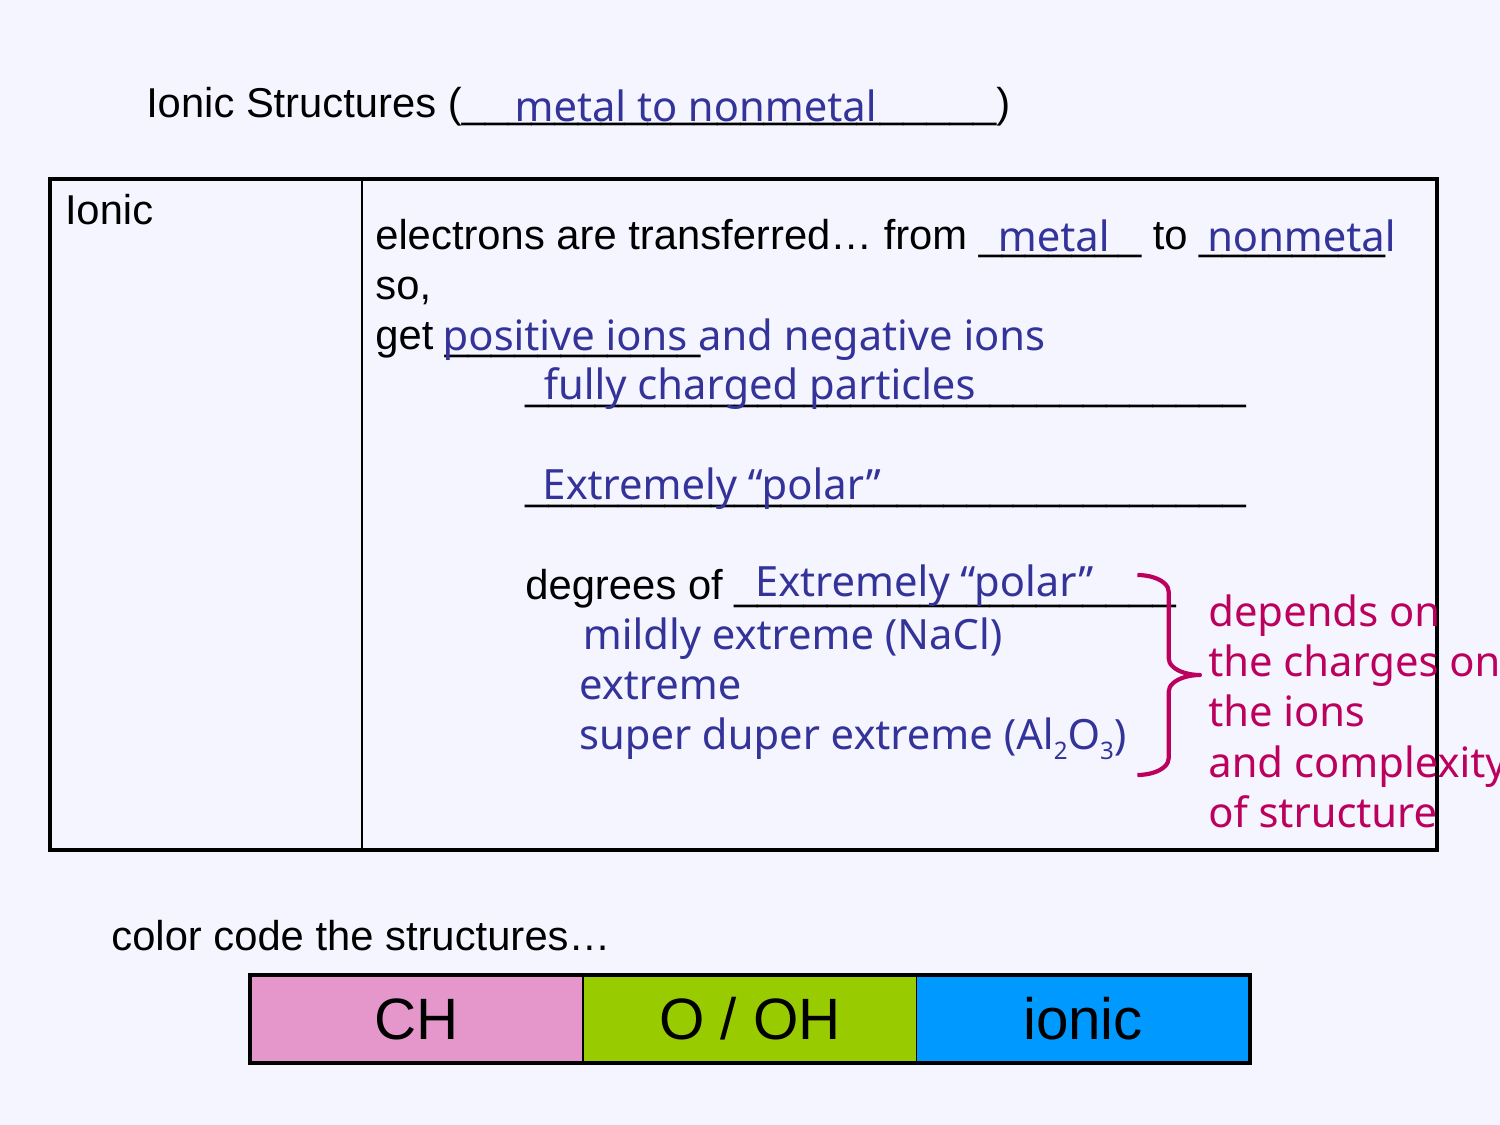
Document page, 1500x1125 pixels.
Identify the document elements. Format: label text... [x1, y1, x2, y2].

text_box nonmetal [1192, 202, 1411, 268]
text_box fully charged particles [529, 366, 991, 416]
text_box positive ions and negative ions [427, 301, 1061, 366]
table_header [363, 772, 1435, 848]
table_header ionic [917, 977, 1248, 1061]
text_box Ionic Structures (_______________________) [131, 68, 1026, 134]
table_header [363, 181, 1435, 577]
text_box color code the structures… [96, 901, 626, 967]
table_header CH [252, 977, 582, 1061]
text_box electrons are transferred… from _______ to ________ so, get ___________ _______________________________ _______________________________ degrees of ___________________ mildly extreme (NaCl) extreme super duper extreme (Al2O3) [360, 200, 1401, 772]
text_box depends on the charges on the ions and complexity of structure [1193, 577, 1500, 843]
text_box metal [983, 202, 1125, 268]
table_header O / OH [584, 977, 916, 1061]
text_box [1137, 575, 1193, 775]
text_box metal to nonmetal [499, 72, 892, 138]
text_box Extremely “polar” [527, 450, 896, 515]
text_box Extremely “polar” [740, 547, 1109, 613]
table_header Ionic [52, 181, 361, 848]
